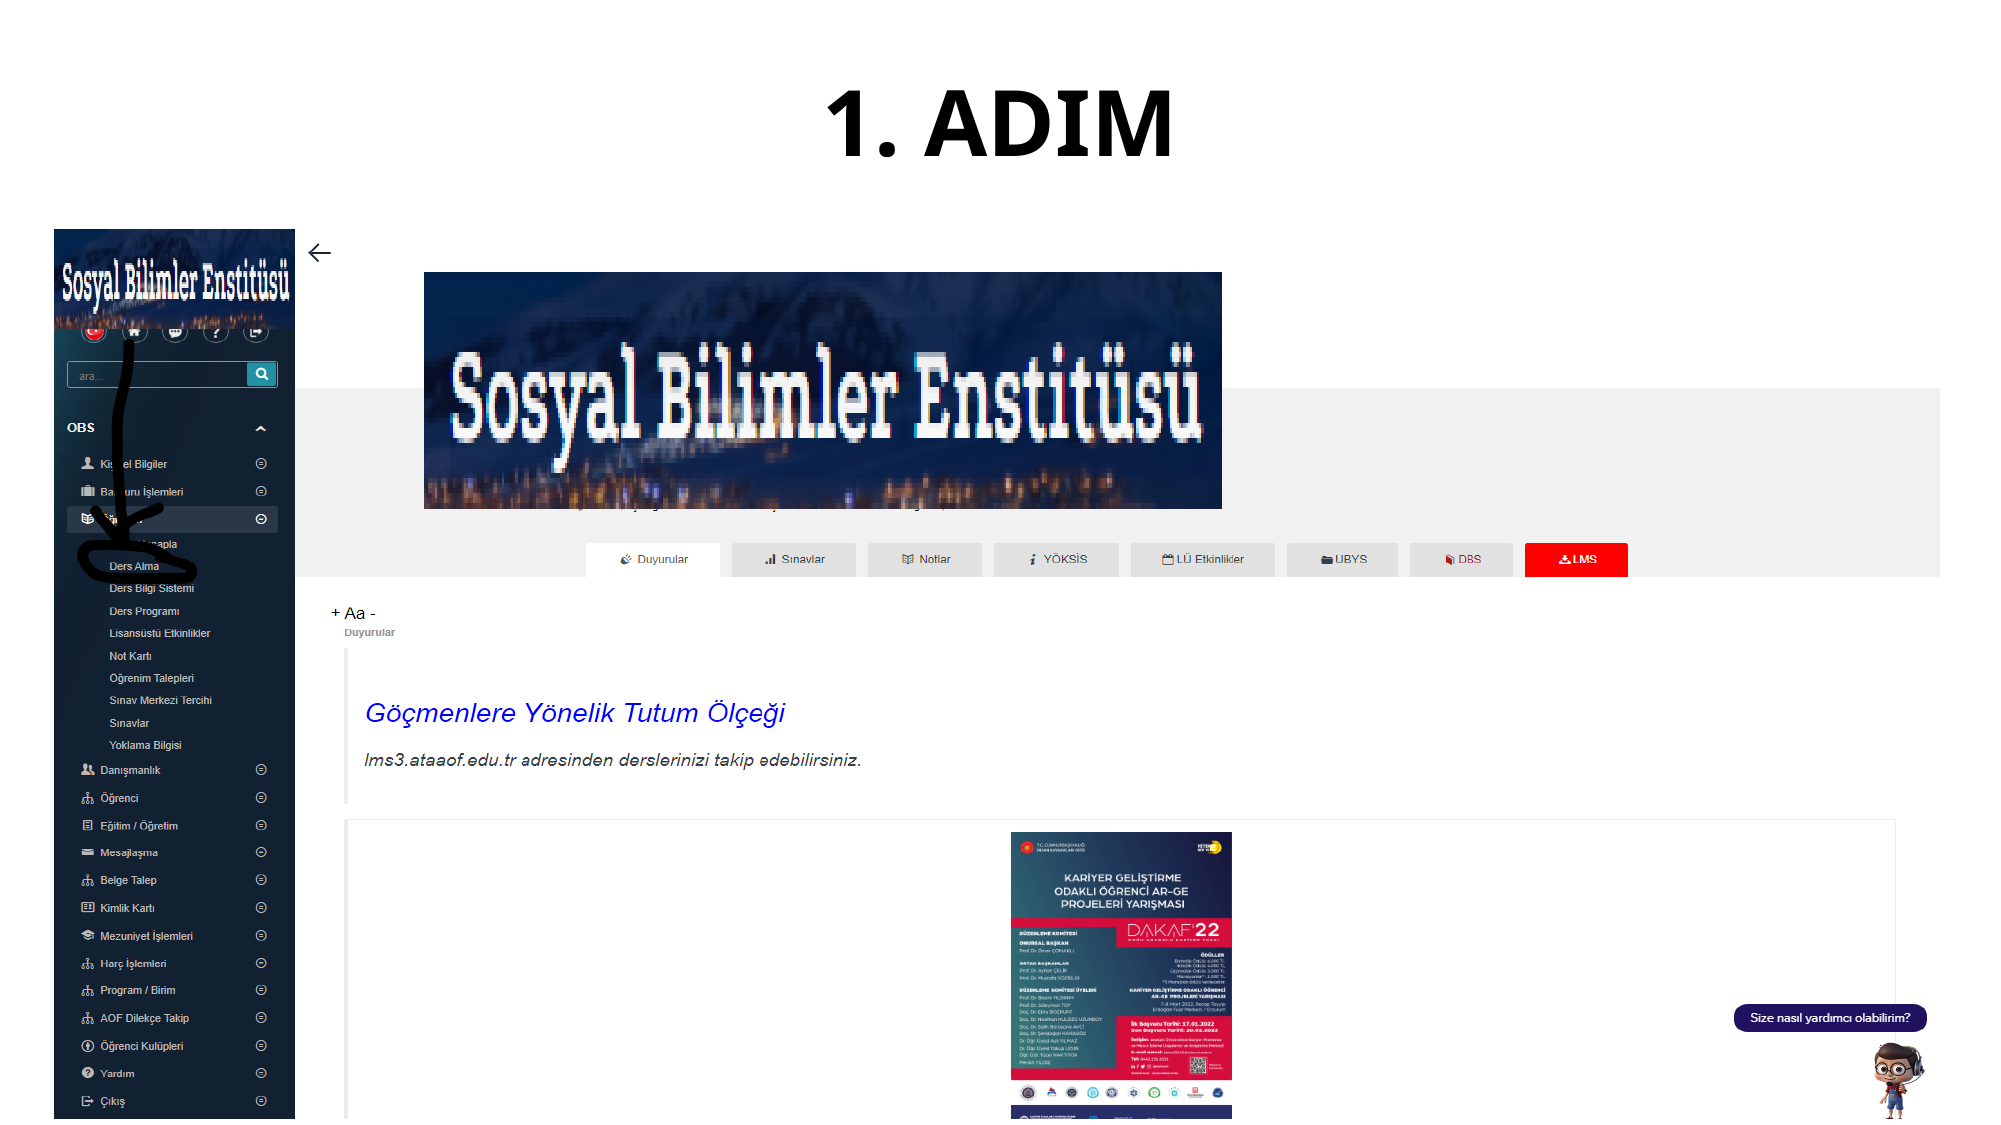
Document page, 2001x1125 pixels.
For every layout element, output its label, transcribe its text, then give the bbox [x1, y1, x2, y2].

picture [54, 229, 1940, 1119]
title 1. ADIM [137, 59, 1863, 194]
